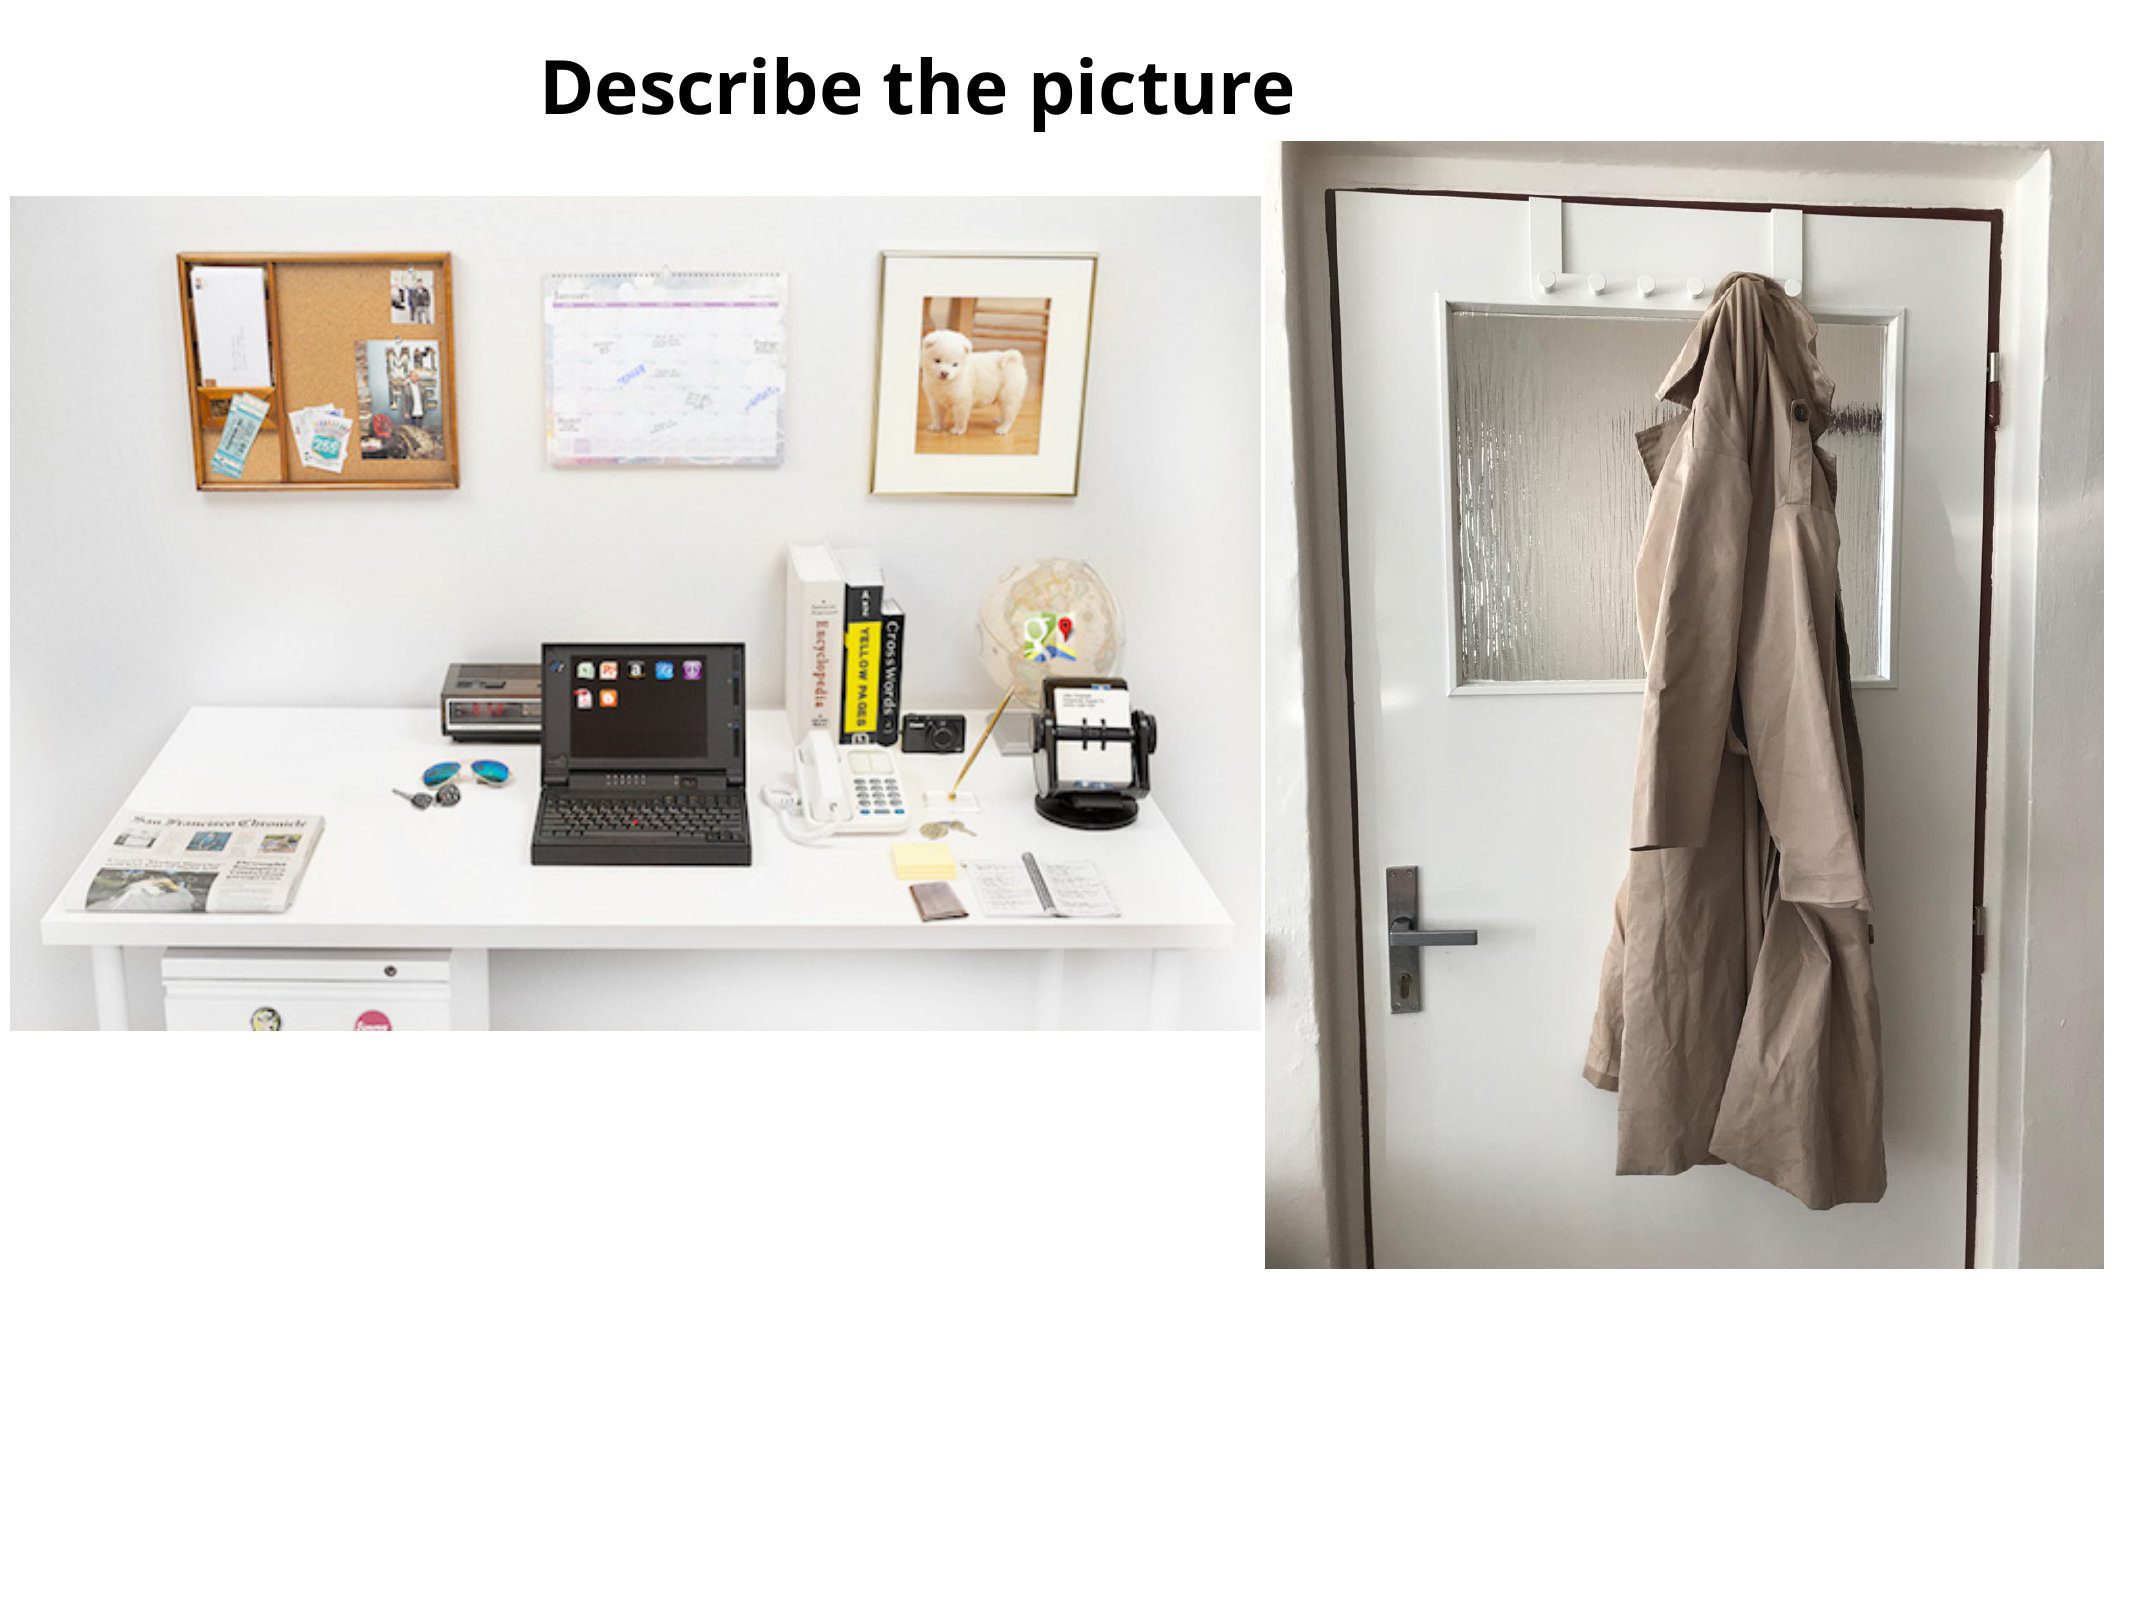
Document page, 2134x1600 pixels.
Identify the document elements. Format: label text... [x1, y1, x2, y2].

picture [1264, 141, 2104, 1270]
text_box Describe the picture [530, 31, 1305, 138]
picture [10, 196, 1262, 1031]
